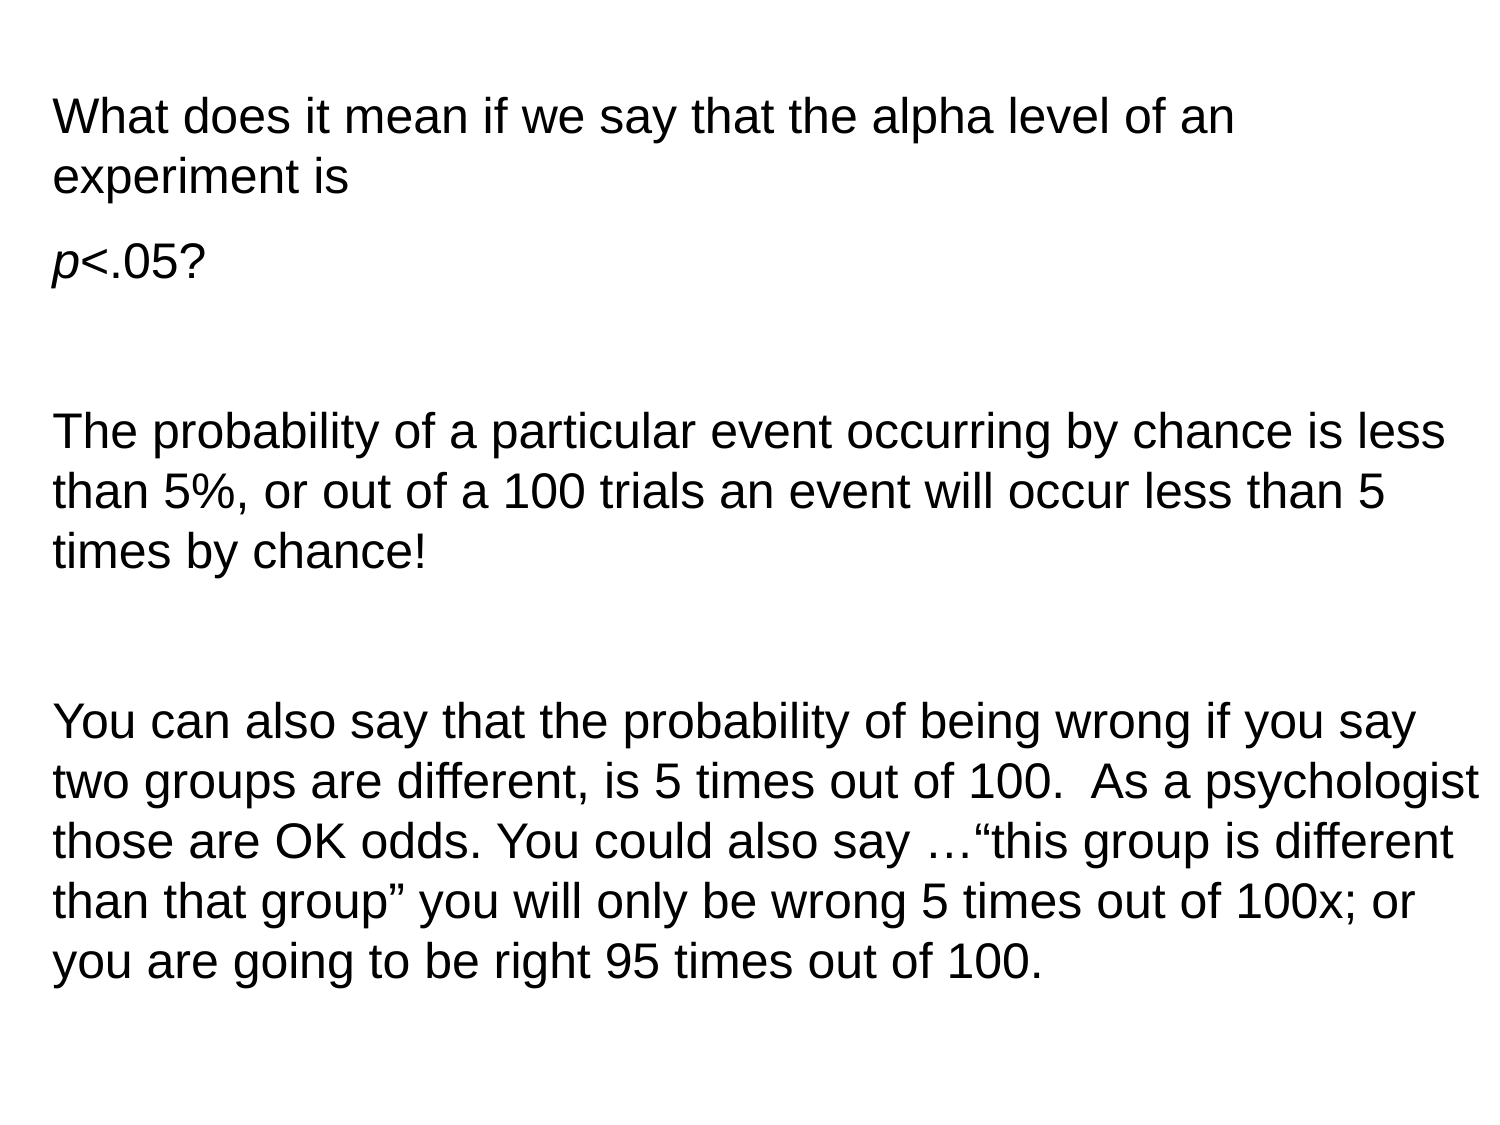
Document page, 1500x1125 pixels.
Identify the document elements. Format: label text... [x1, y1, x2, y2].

text_box What does it mean if we say that the alpha level of an experiment is p<.05? The probability of a particular event occurring by chance is less than 5%, or out of a 100 trials an event will occur less than 5 times by chance! You can also say that the probability of being wrong if you say two groups are different, is 5 times out of 100. As a psychologist those are OK odds. You could also say …“this group is different than that group” you will only be wrong 5 times out of 100x; or you are going to be right 95 times out of 100. [37, 75, 1500, 996]
